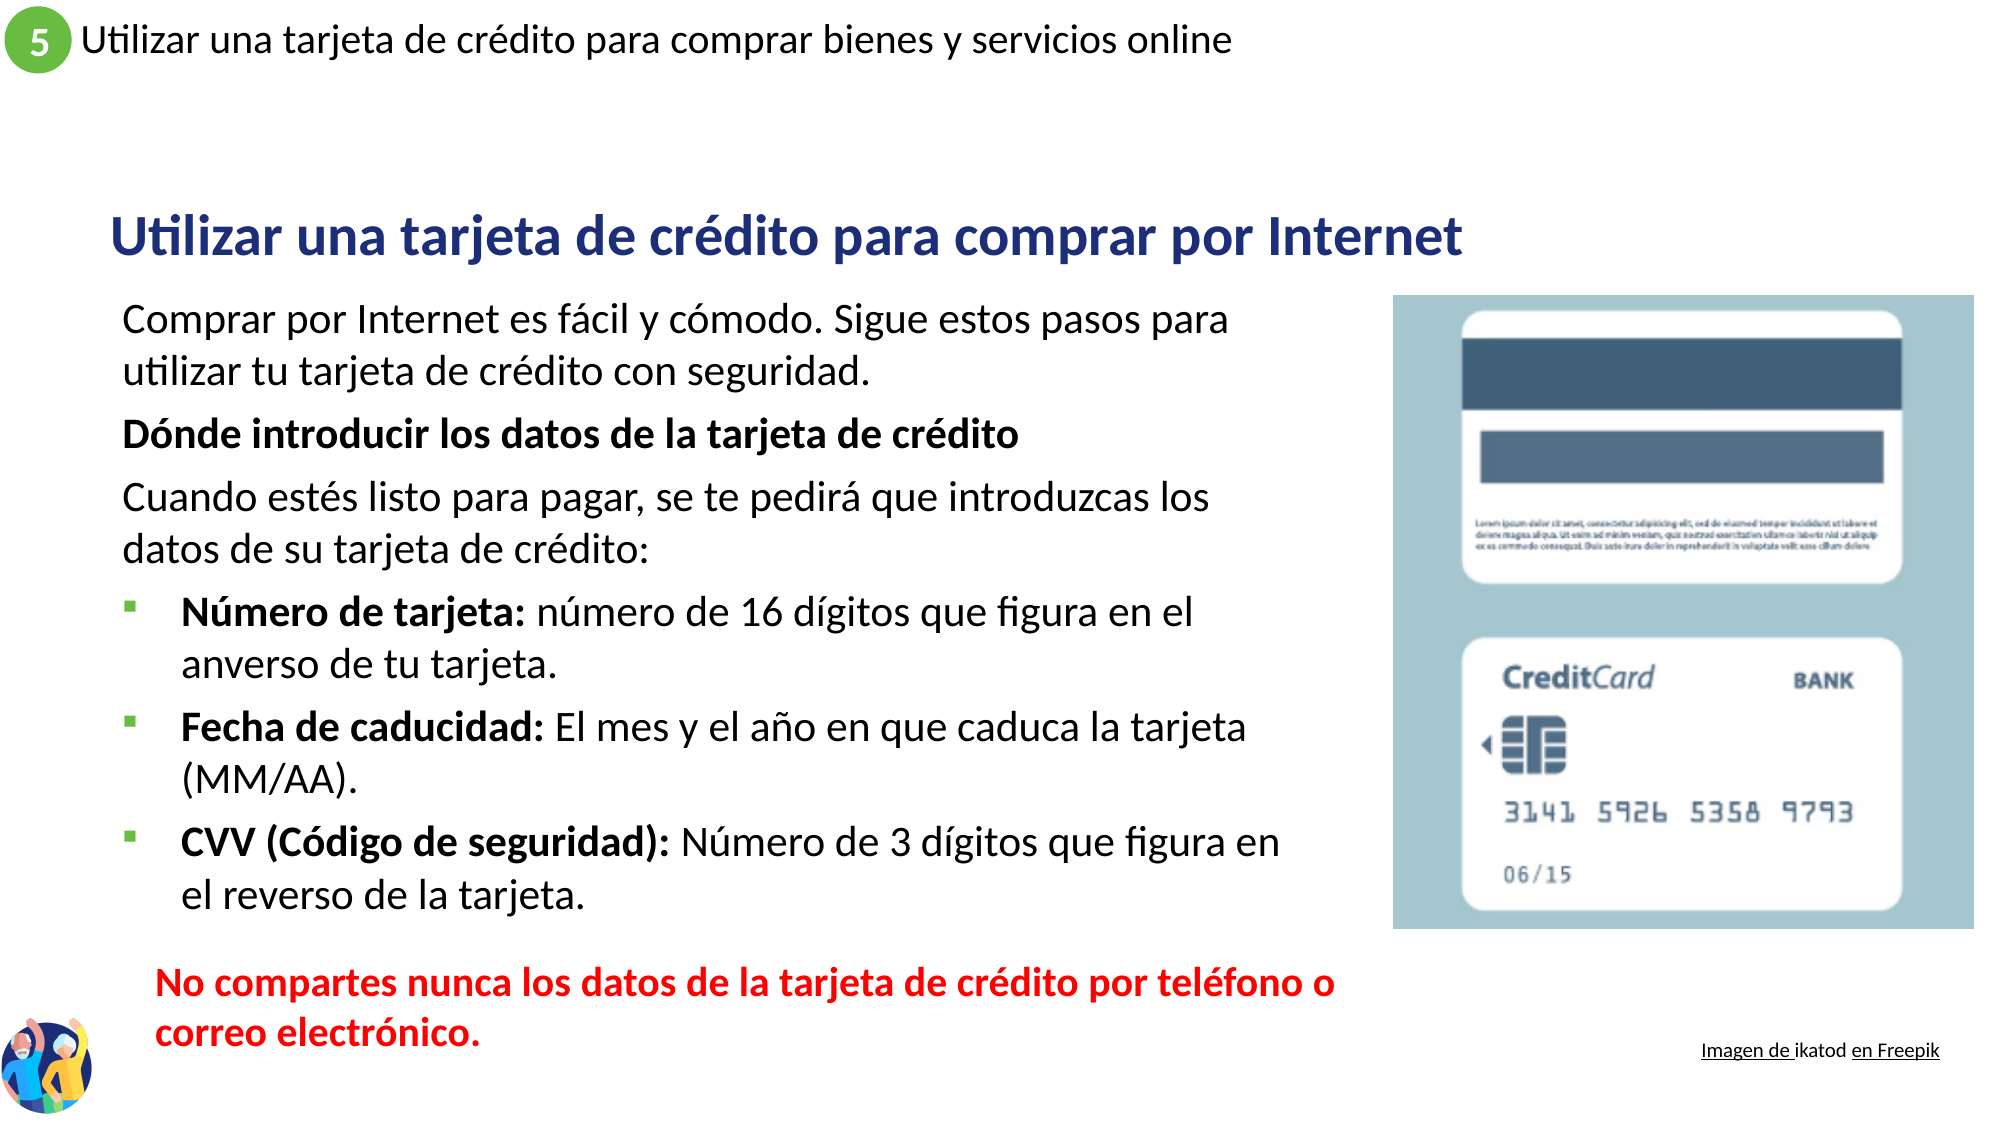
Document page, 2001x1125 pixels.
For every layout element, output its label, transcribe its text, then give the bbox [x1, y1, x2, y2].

list Comprar por Internet es fácil y cómodo. Sigue estos pasos para utilizar tu tarjeta de crédito con seguridad. Dónde introducir los datos de la tarjeta de crédito Cuando estés listo para pagar, se te pedirá que introduzcas los datos de su tarjeta de crédito: Número de tarjeta: número de 16 dígitos que figura en el anverso de tu tarjeta. Fecha de caducidad: El mes y el año en que caduca la tarjeta (MM/AA). CVV (Código de seguridad): Número de 3 dígitos que figura en el reverso de la tarjeta. [95, 282, 1305, 929]
picture [1, 1007, 99, 1125]
title Utilizar una tarjeta de crédito para comprar por Internet [95, 177, 1910, 297]
picture [1393, 295, 1974, 930]
text_box Imagen de ikatod en Freepik [1304, 1028, 1955, 1069]
text_box No compartes nunca los datos de la tarjeta de crédito por teléfono o correo electrónico. [140, 947, 1367, 1063]
